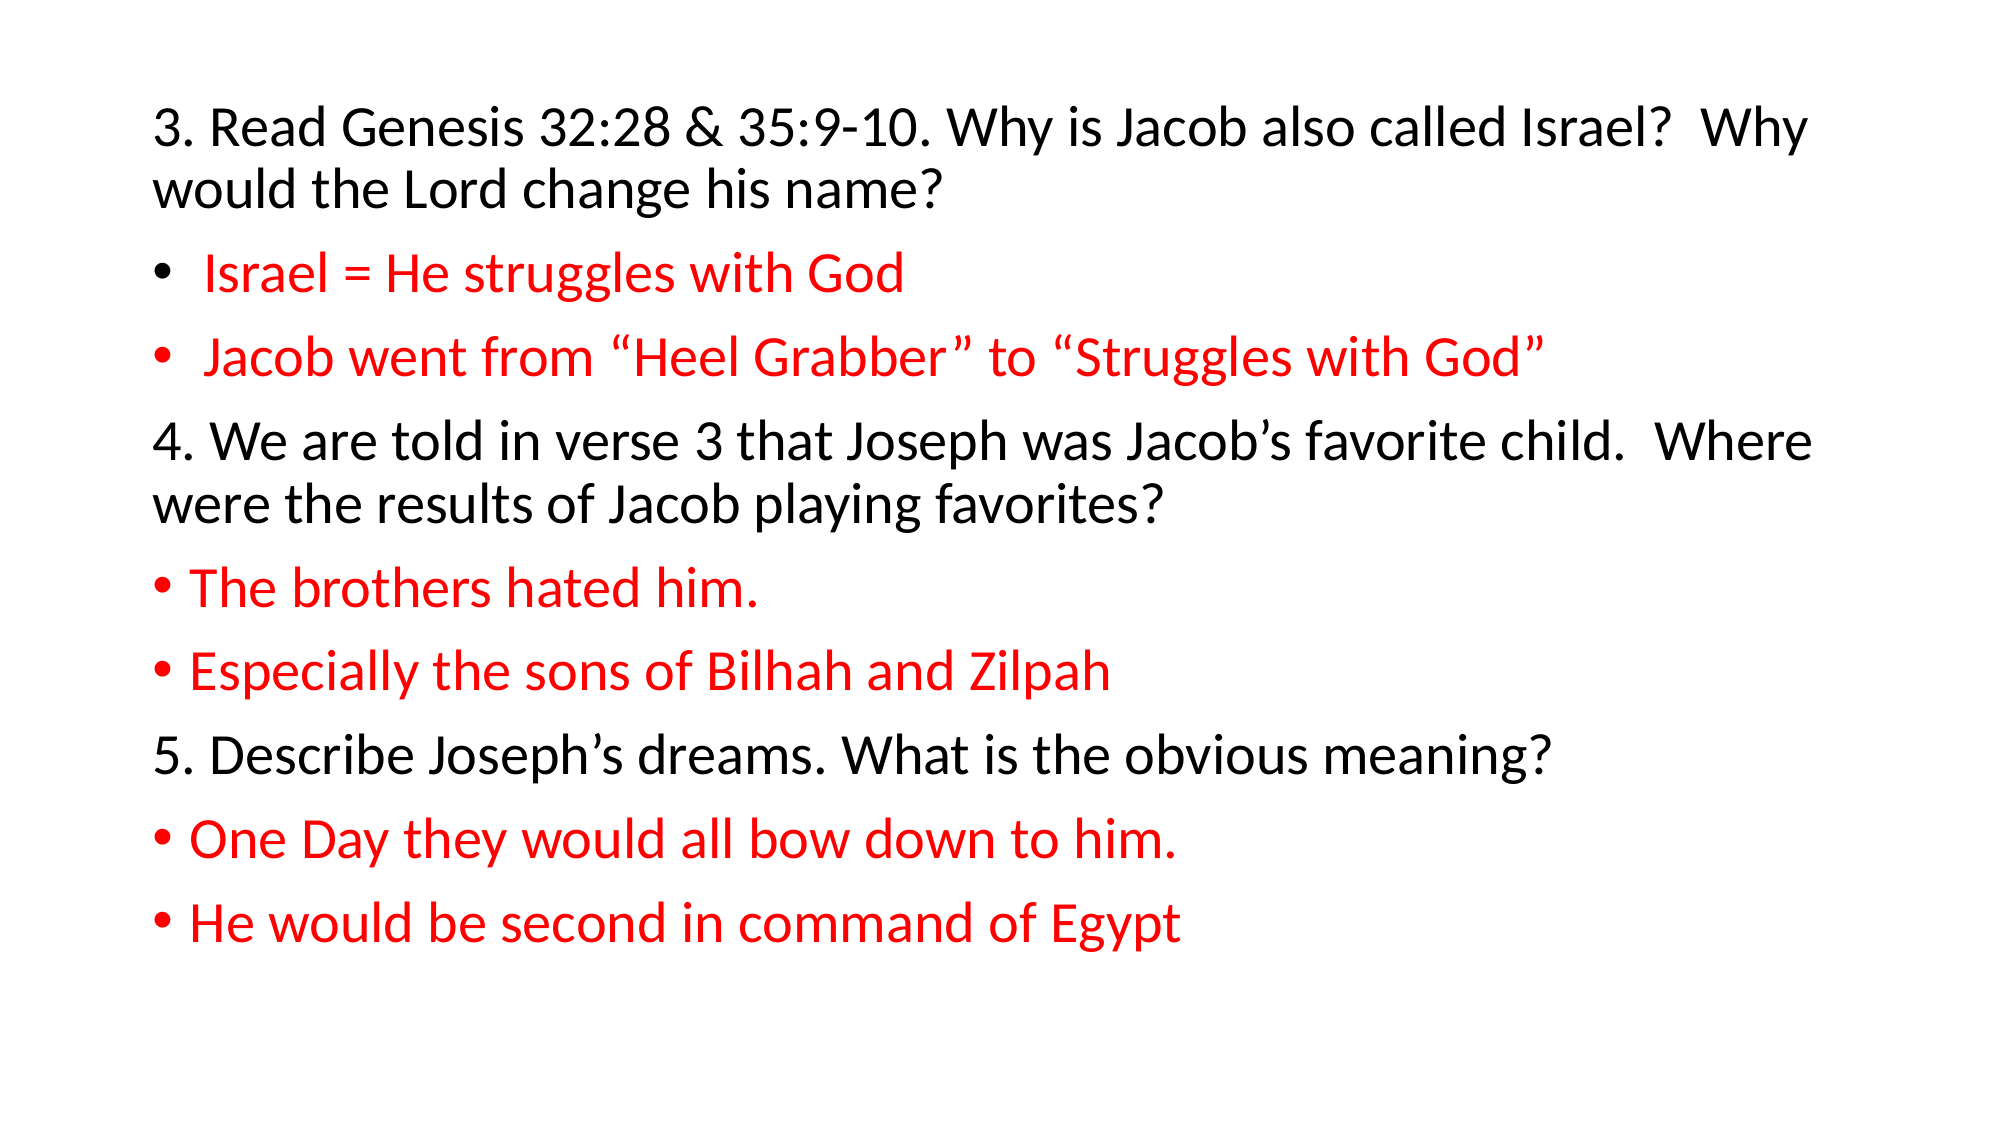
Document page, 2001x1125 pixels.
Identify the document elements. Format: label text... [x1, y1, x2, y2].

list 3. Read Genesis 32:28 & 35:9-10. Why is Jacob also called Israel? Why would the Lord change his name? Israel = He struggles with God Jacob went from “Heel Grabber” to “Struggles with God” 4. We are told in verse 3 that Joseph was Jacob’s favorite child. Where were the results of Jacob playing favorites? The brothers hated him. Especially the sons of Bilhah and Zilpah 5. Describe Joseph’s dreams. What is the obvious meaning? One Day they would all bow down to him. He would be second in command of Egypt [137, 88, 1863, 1014]
